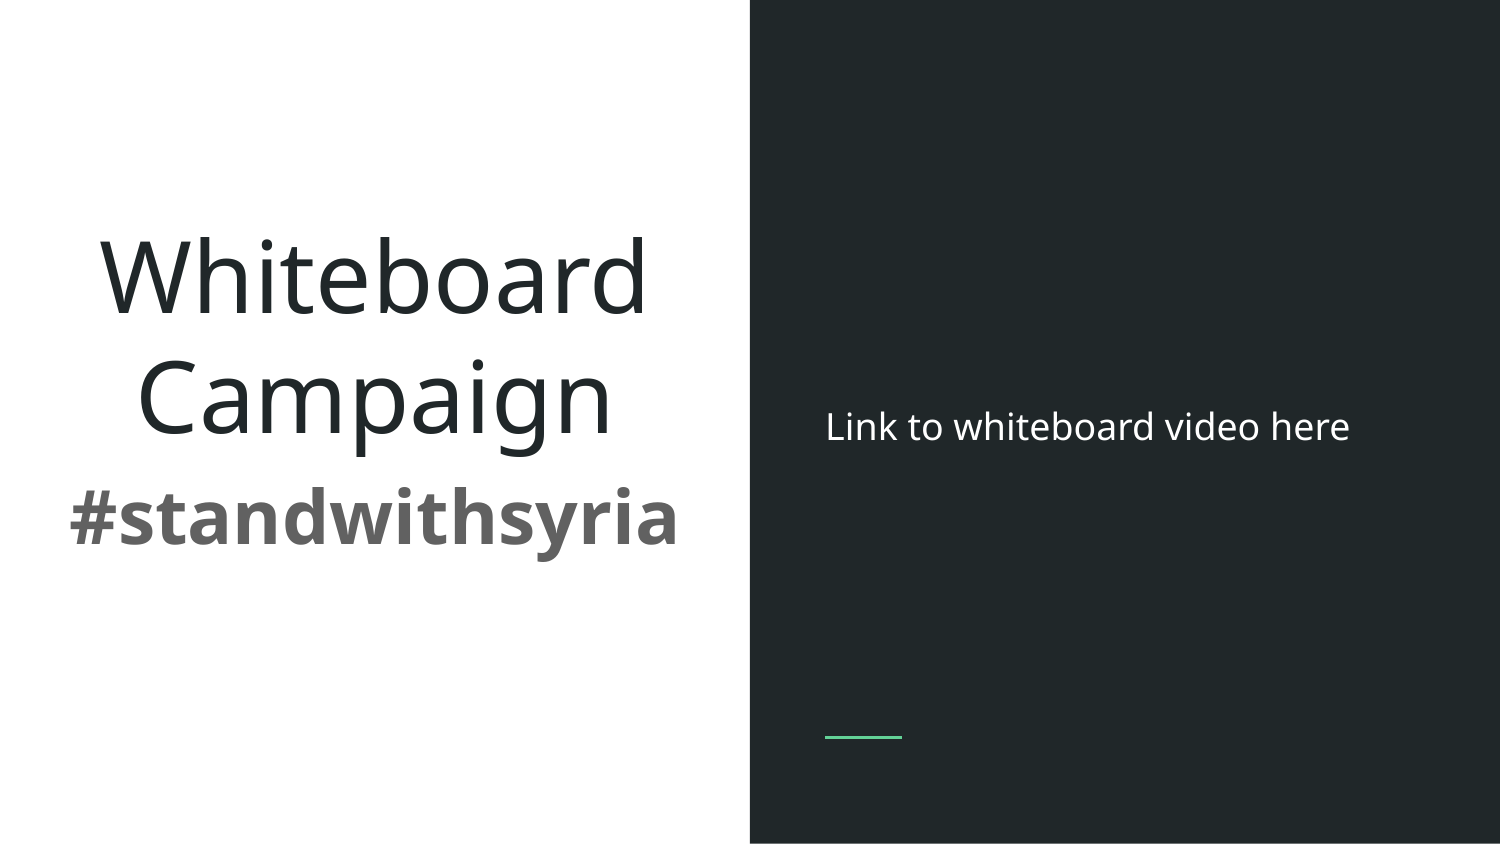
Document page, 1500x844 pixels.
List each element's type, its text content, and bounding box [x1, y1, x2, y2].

list Link to whiteboard video here [810, 118, 1440, 725]
subtitle #standwithsyria [43, 454, 708, 675]
title Whiteboard Campaign [43, 220, 708, 454]
